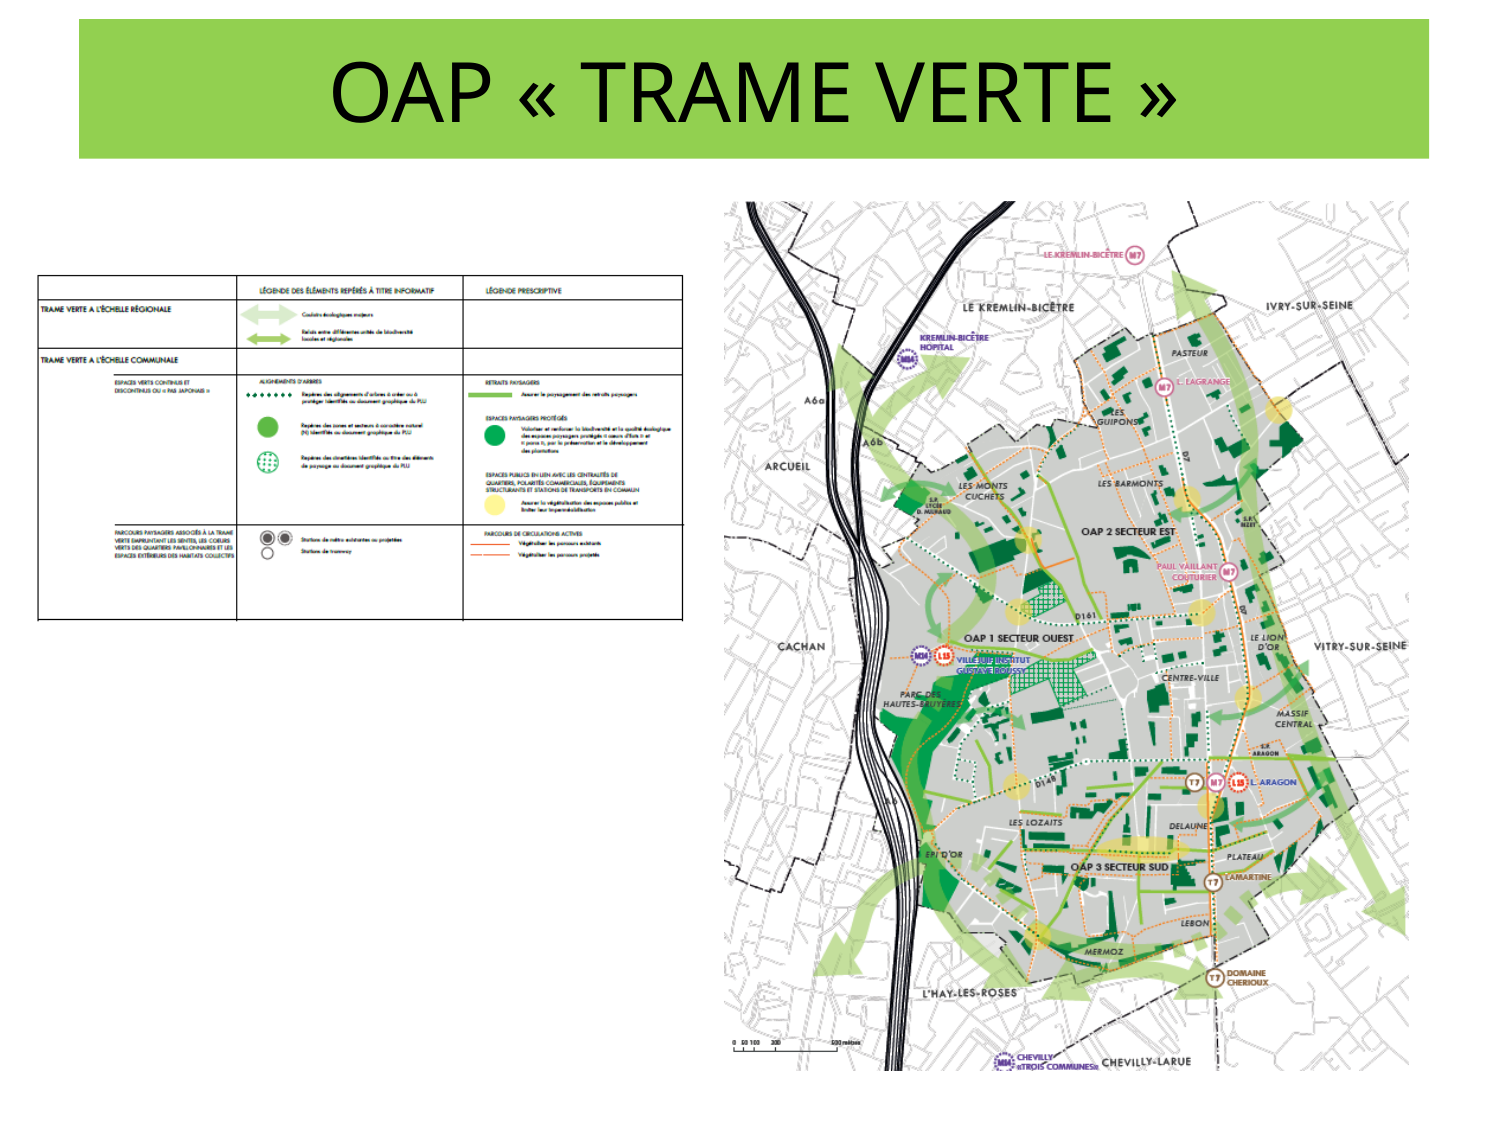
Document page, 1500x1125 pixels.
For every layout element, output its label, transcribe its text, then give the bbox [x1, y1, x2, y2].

picture [26, 266, 697, 634]
title OAP « TRAME VERTE » [79, 19, 1430, 159]
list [724, 201, 1409, 1071]
